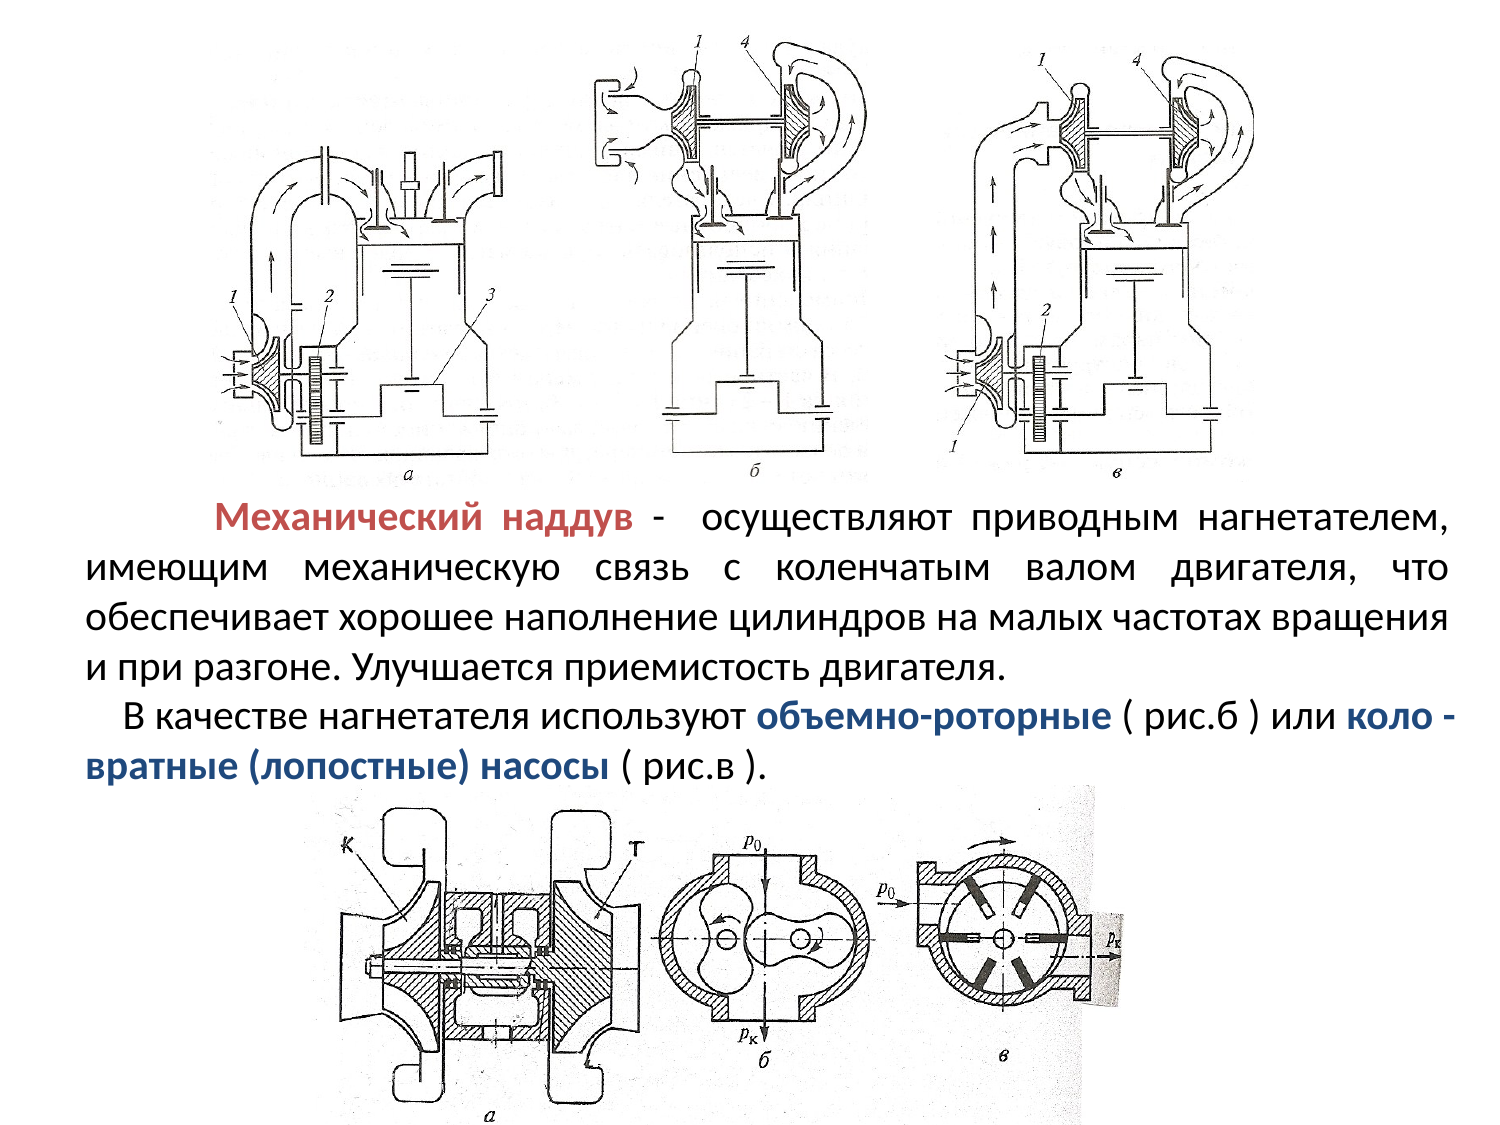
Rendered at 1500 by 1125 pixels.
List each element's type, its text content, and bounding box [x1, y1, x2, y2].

picture [210, 23, 868, 492]
picture [937, 46, 1255, 482]
text_box Механический наддув - осуществляют приводным нагнетателем, имеющим механическую связь с коленчатым валом двигателя, что обеспечивает хорошее наполнение цилиндров на малых частотах вращения и при разгоне. Улучшается приемистость двигателя. [70, 481, 1465, 680]
picture [304, 784, 1126, 1125]
text_box В качестве нагнетателя используют объемно-роторные ( рис.б ) или коло - вратные (лопостные) насосы ( рис.в ). [70, 680, 1500, 841]
